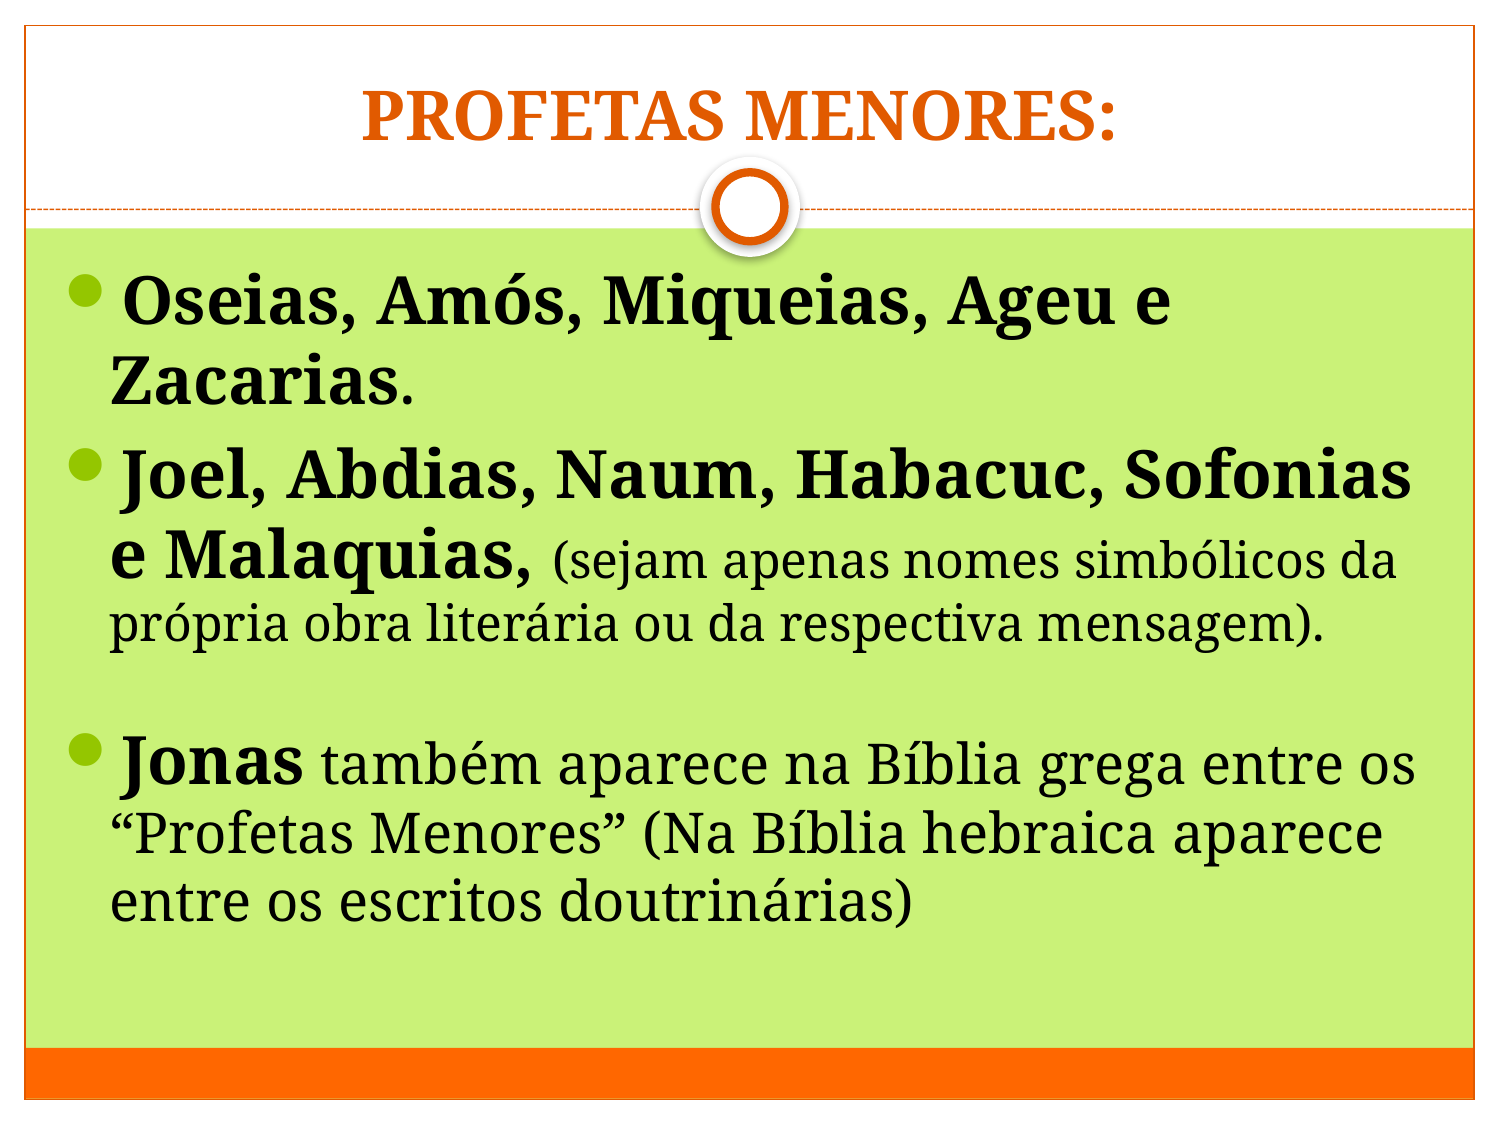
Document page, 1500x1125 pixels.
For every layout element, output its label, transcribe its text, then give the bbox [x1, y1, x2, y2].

title PROFETAS MENORES: [49, 37, 1450, 244]
list Oseias, Amós, Miqueias, Ageu e Zacarias. Joel, Abdias, Naum, Habacuc, Sofonias e Malaquias, (sejam apenas nomes simbólicos da própria obra literária ou da respectiva mensagem). Jonas também aparece na Bíblia grega entre os “Profetas Menores” (Na Bíblia hebraica aparece entre os escritos doutrinárias) [49, 250, 1445, 1001]
